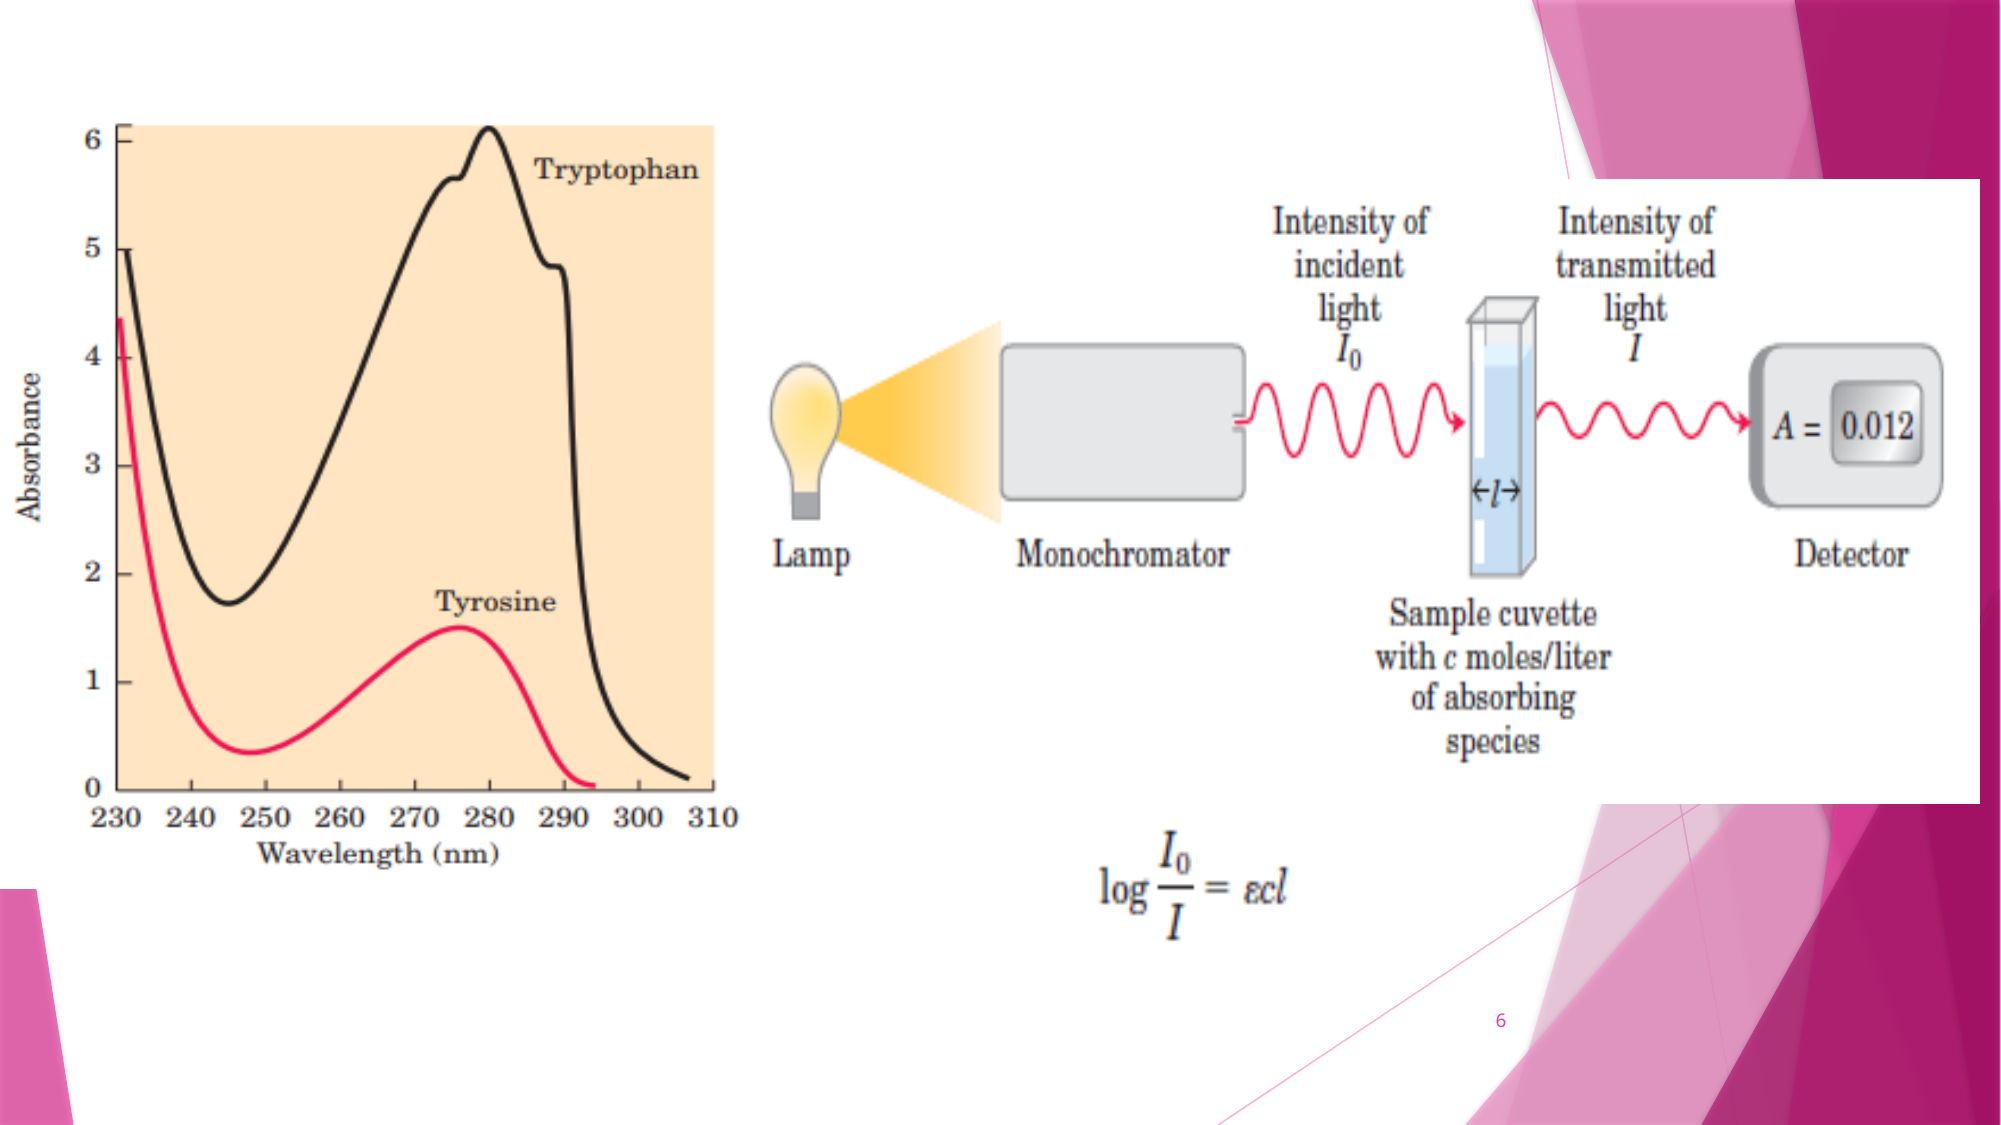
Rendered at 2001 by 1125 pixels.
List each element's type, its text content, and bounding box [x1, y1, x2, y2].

picture [0, 85, 1980, 975]
slide_number 6 [1409, 991, 1522, 1051]
